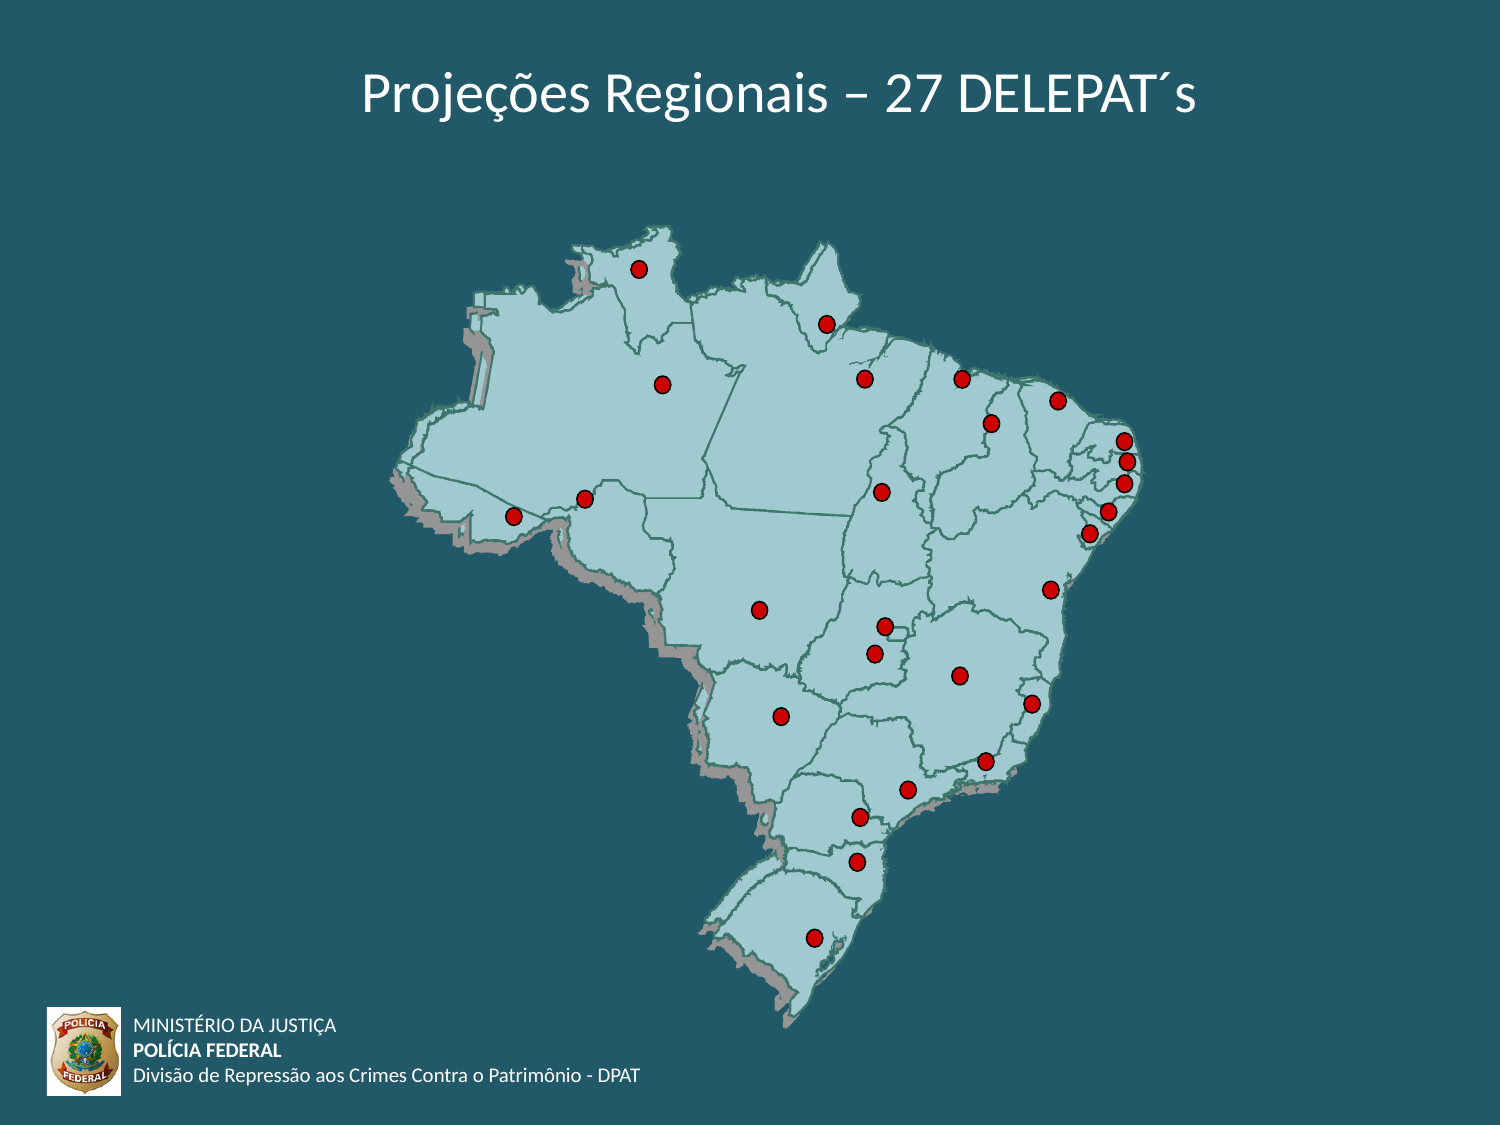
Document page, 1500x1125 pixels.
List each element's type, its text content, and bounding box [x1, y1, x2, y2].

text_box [386, 222, 396, 1015]
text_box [806, 808, 869, 948]
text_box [751, 601, 894, 726]
picture [46, 1007, 121, 1096]
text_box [398, 222, 1149, 1032]
text_box MINISTÉRIO DA JUSTIÇA POLÍCIA FEDERAL Divisão de Repressão aos Crimes Contra o Patrimônio - DPAT [58, 1004, 692, 1125]
text_box Projeções Regionais – 27 DELEPAT´s [105, 46, 1395, 132]
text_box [505, 260, 891, 526]
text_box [899, 666, 1041, 800]
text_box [953, 370, 1136, 600]
